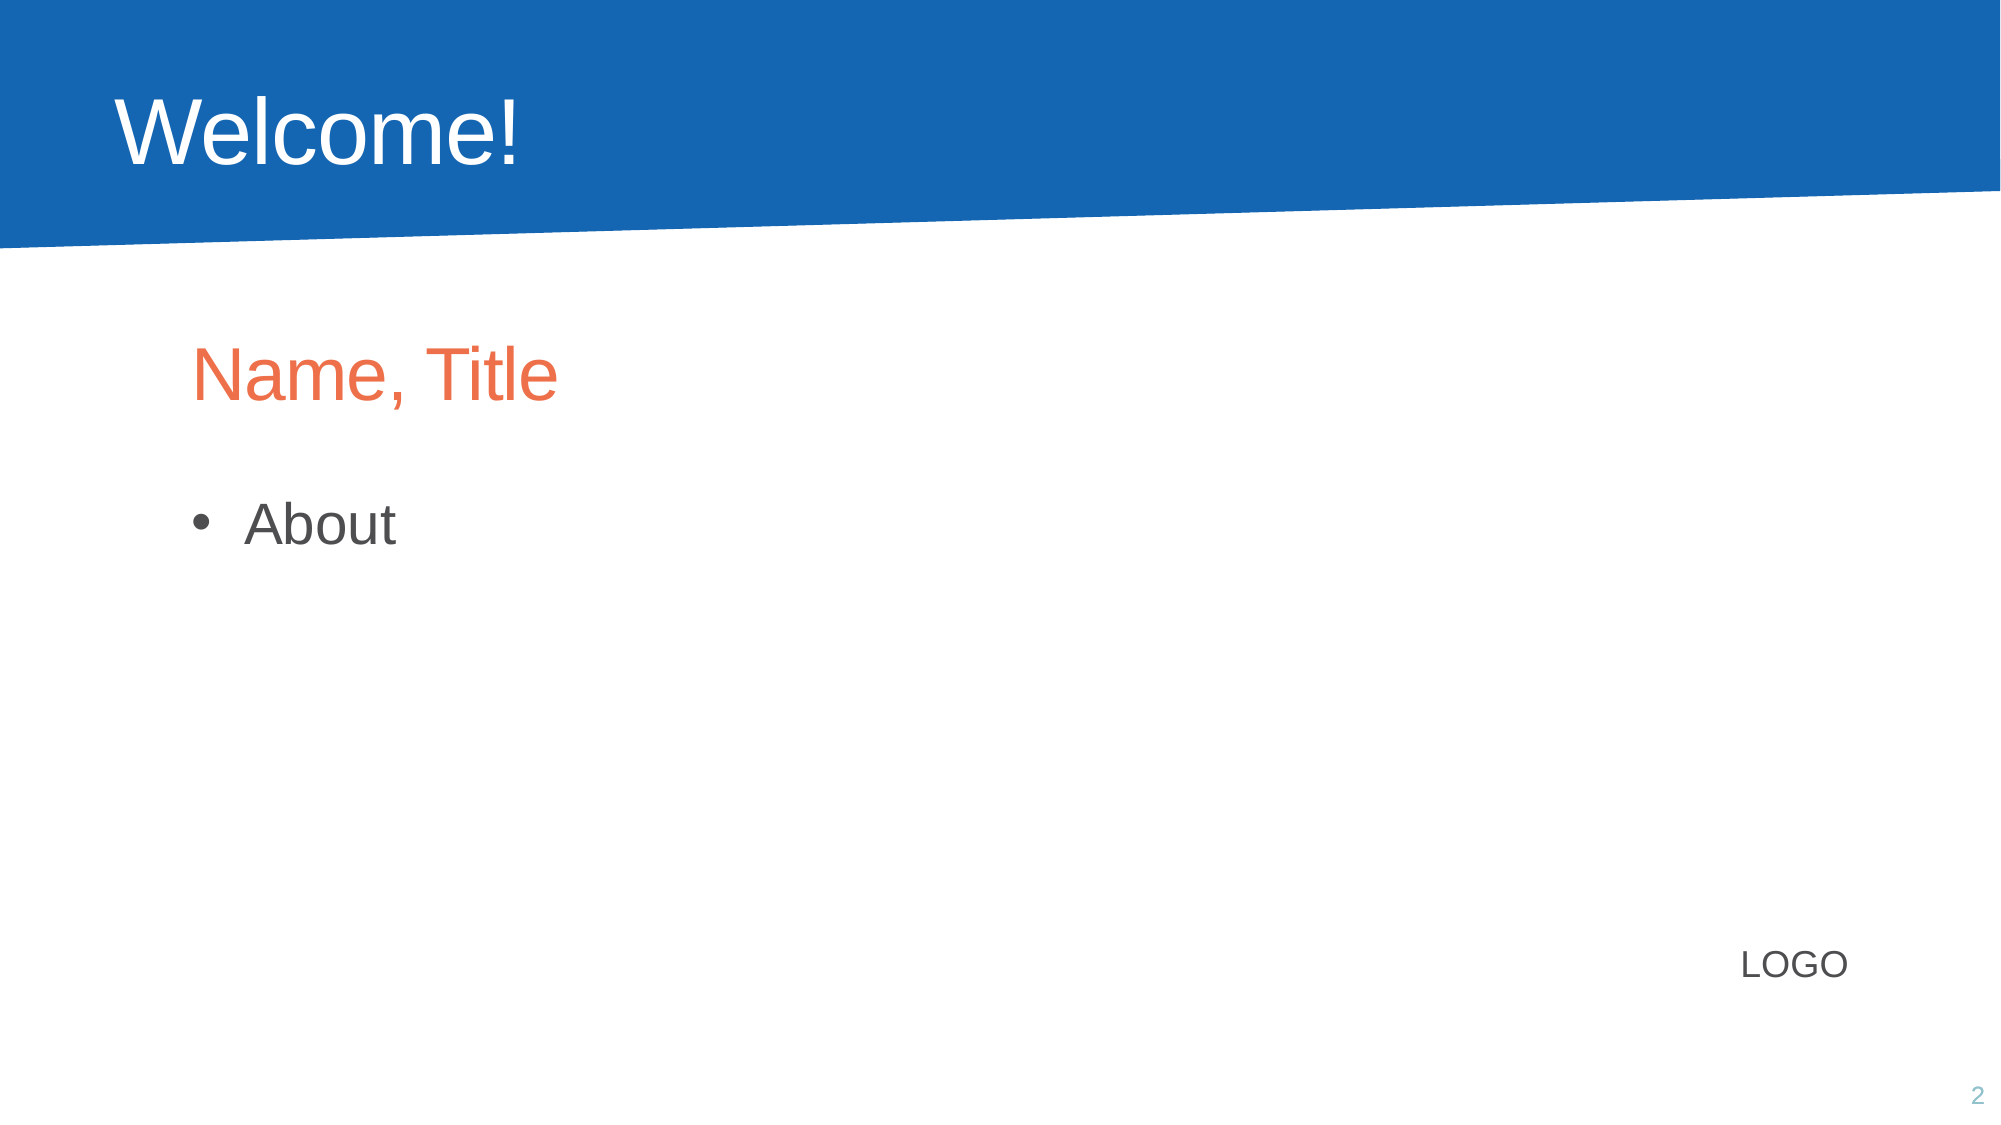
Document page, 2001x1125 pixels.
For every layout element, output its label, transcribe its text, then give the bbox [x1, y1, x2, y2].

list About [176, 475, 1612, 993]
text_box LOGO [1725, 932, 1864, 992]
title Welcome! [99, 76, 1894, 179]
text_box Name, Title [176, 328, 1921, 432]
